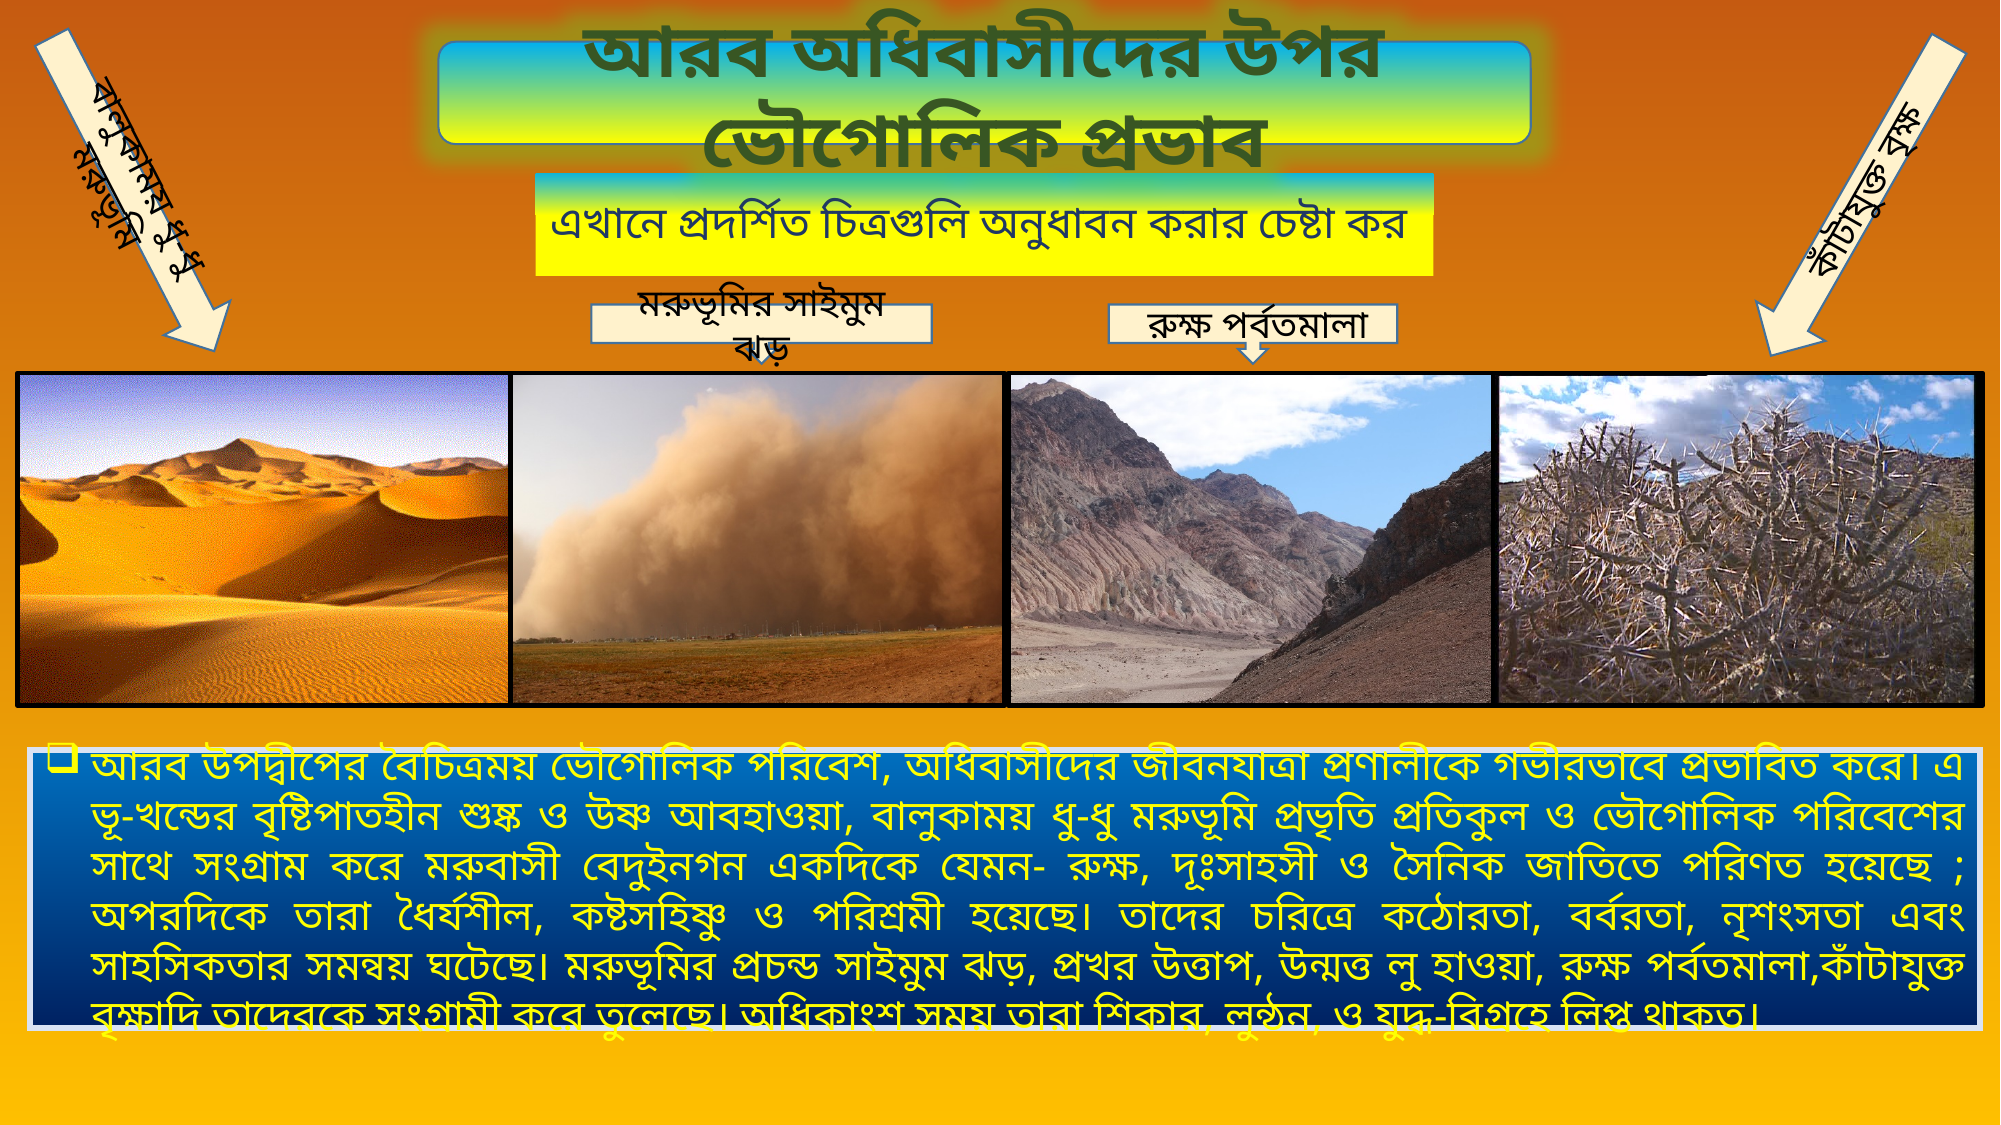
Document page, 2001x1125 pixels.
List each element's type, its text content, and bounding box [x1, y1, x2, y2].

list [19, 375, 512, 704]
text_box আরব অধিবাসীদের উপর ভৌগোলিক প্রভাব [437, 40, 1532, 146]
text_box বালুকাময় ধু-ধু মরুভূমি [33, 27, 233, 353]
picture [512, 375, 1003, 704]
title এখানে প্রদর্শিত চিত্রগুলি অনুধাবন করার চেষ্টা কর [535, 177, 1434, 276]
text_box মরুভূমির সাইমুম ঝড় [590, 303, 933, 366]
text_box আরব উপদ্বীপের বৈচিত্রময় ভৌগোলিক পরিবেশ, অধিবাসীদের জীবনযাত্রা প্রণালীকে গভীরভাবে প্রভাবিত করে। এ ভূ-খন্ডের বৃষ্টিপাতহীন শুষ্ক ও উষ্ণ আবহাওয়া, বালুকাময় ধু-ধু মরুভূমি প্রভৃতি প্রতিকুল ও ভৌগোলিক পরিবেশের সাথে সংগ্রাম করে মরুবাসী বেদুইনগন একদিকে যেমন- রুক্ষ, দূঃসাহসী ও সৈনিক জাতিতে পরিণত হয়েছে ; অপরদিকে তারা ধৈর্যশীল, কষ্টসহিষ্ণু ও পরিশ্রমী হয়েছে। তাদের চরিত্রে কঠোরতা, বর্বরতা, নৃশংসতা এবং সাহসিকতার সমন্বয় ঘটেছে। মরুভূমির প্রচন্ড সাইমুম ঝড়, প্রখর উত্তাপ, উন্মত্ত লু হাওয়া, রুক্ষ পর্বতমালা,কাঁটাযুক্ত বৃক্ষাদি তাদেরকে সংগ্রামী করে তুলেছে। অধিকাংশ সময় তারা শিকার, লুন্ঠন, ও যুদ্ধ-বিগ্রহে লিপ্ত থাকত। [29, 749, 1981, 1029]
picture [1010, 375, 1981, 704]
text_box রুক্ষ পর্বতমালা [1107, 303, 1399, 366]
text_box কাঁটাযুক্ত বৃক্ষ [1754, 32, 1968, 358]
